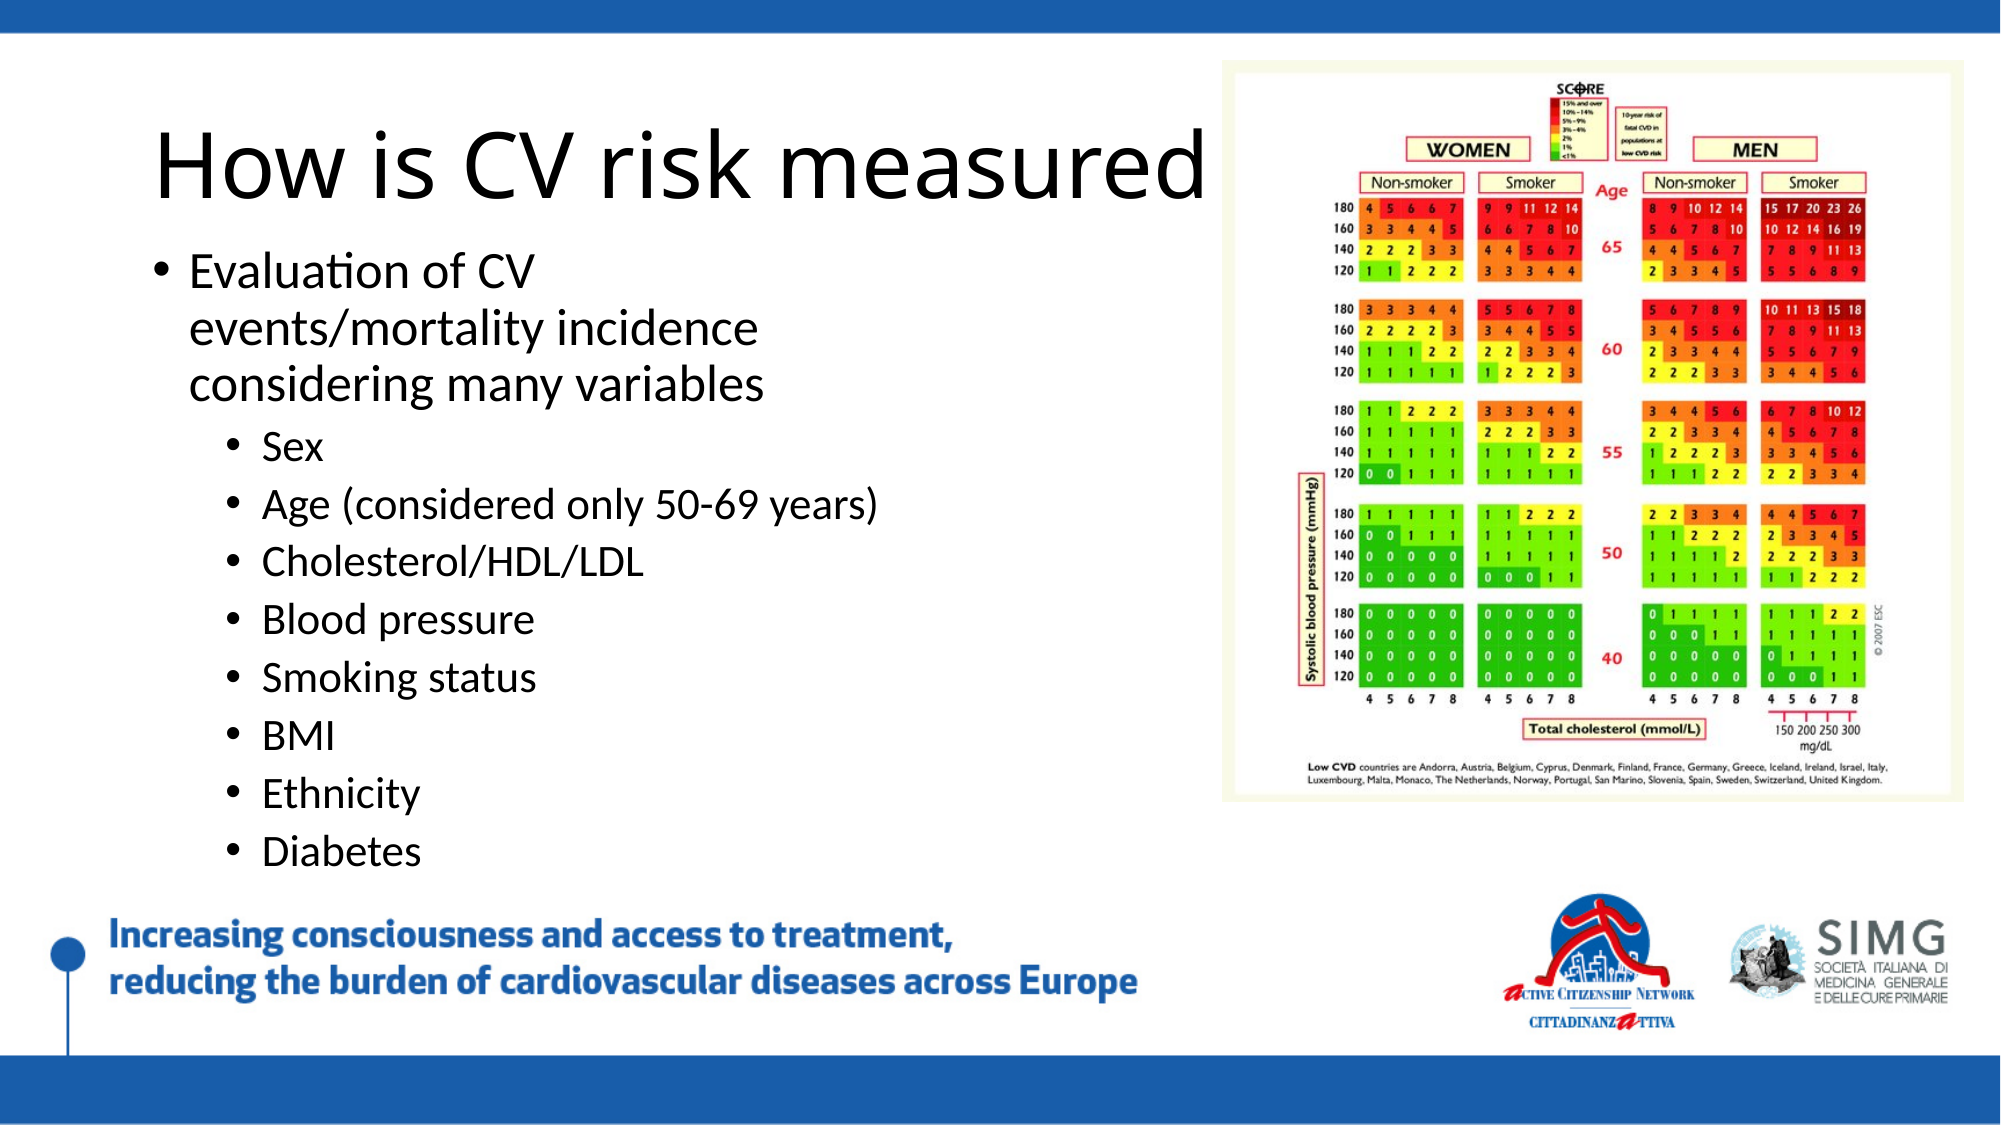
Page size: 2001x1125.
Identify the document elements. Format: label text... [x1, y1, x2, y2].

picture [0, 0, 2001, 1125]
title How is CV risk measured [137, 59, 1863, 278]
list Evaluation of CV events/mortality incidence considering many variables Sex Age (considered only 50-69 years) Cholesterol/HDL/LDL Blood pressure Smoking status BMI Ethnicity Diabetes [137, 236, 900, 917]
